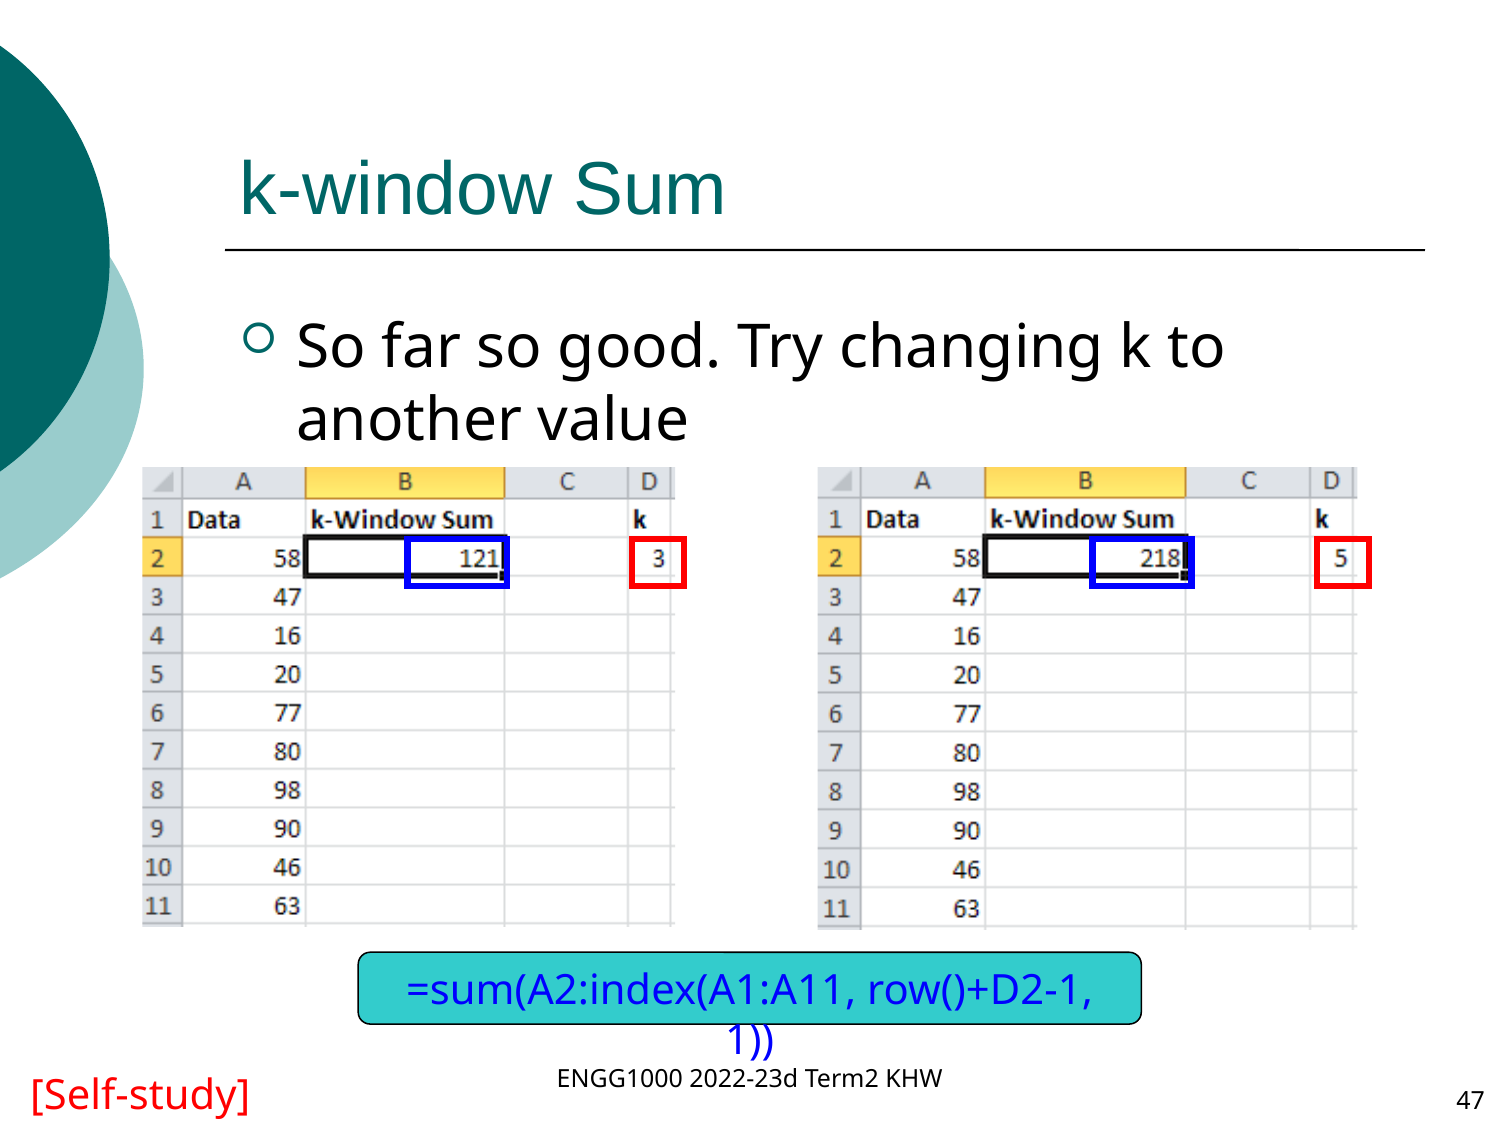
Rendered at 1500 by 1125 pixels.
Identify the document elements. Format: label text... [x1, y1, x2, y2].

picture [142, 467, 676, 927]
picture [817, 467, 1358, 930]
slide_number 47 [1149, 1050, 1500, 1125]
text_box [1363, 538, 1369, 587]
list So far so good. Try changing k to another value [224, 299, 1425, 975]
title k-window Sum [224, 49, 1425, 237]
text_box [679, 538, 684, 587]
text_box =sum(A2:index(A1:A11, row()+D2-1, 1)) [358, 952, 1142, 1025]
footer ENGG1000 2022-23d Term2 KHW [512, 1025, 988, 1100]
text_box [Self-study] [15, 1060, 266, 1125]
